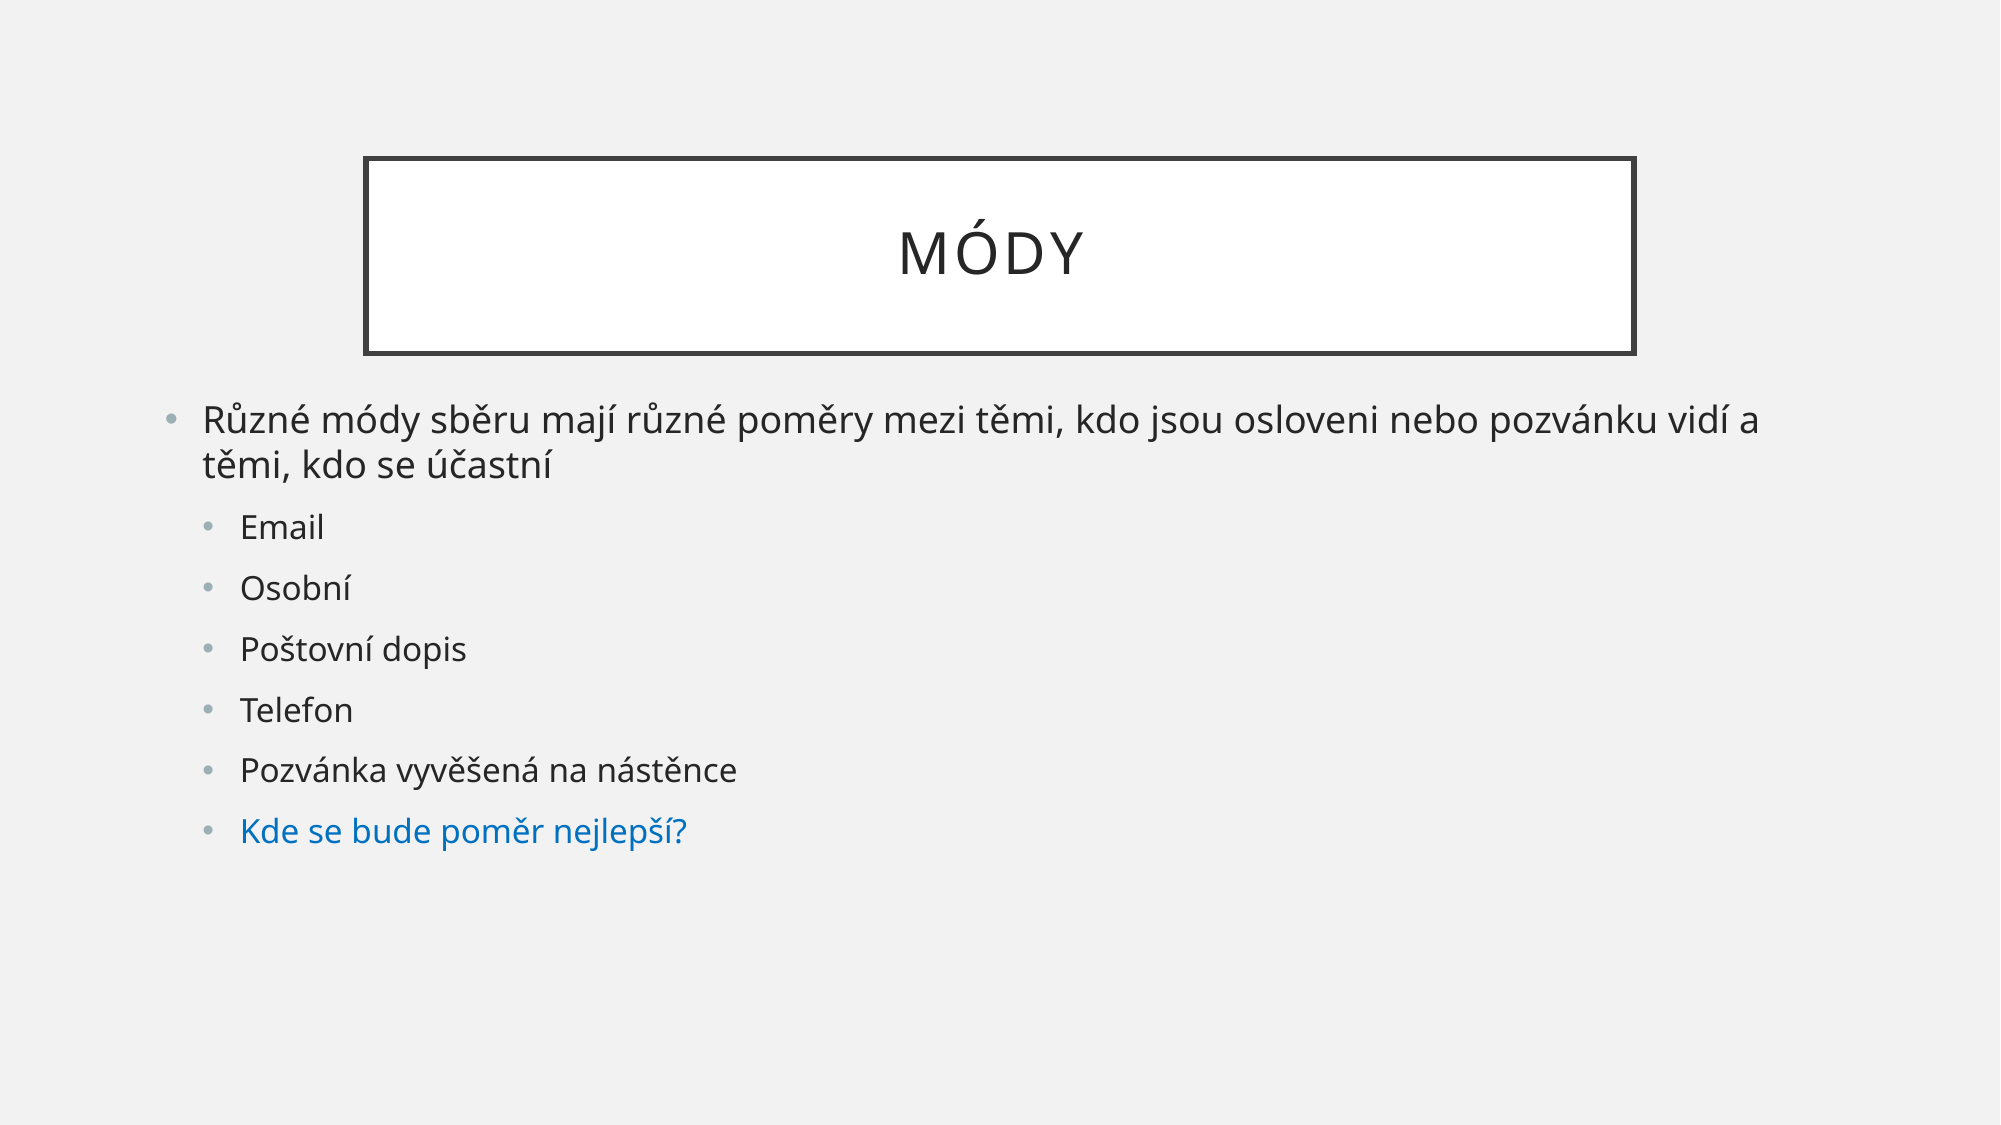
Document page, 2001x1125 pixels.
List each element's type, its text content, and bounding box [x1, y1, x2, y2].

list Různé módy sběru mají různé poměry mezi těmi, kdo jsou osloveni nebo pozvánku vidí a těmi, kdo se účastní Email Osobní Poštovní dopis Telefon Pozvánka vyvěšená na nástěnce Kde se bude poměr nejlepší? [149, 388, 1850, 950]
title Módy [363, 156, 1637, 356]
